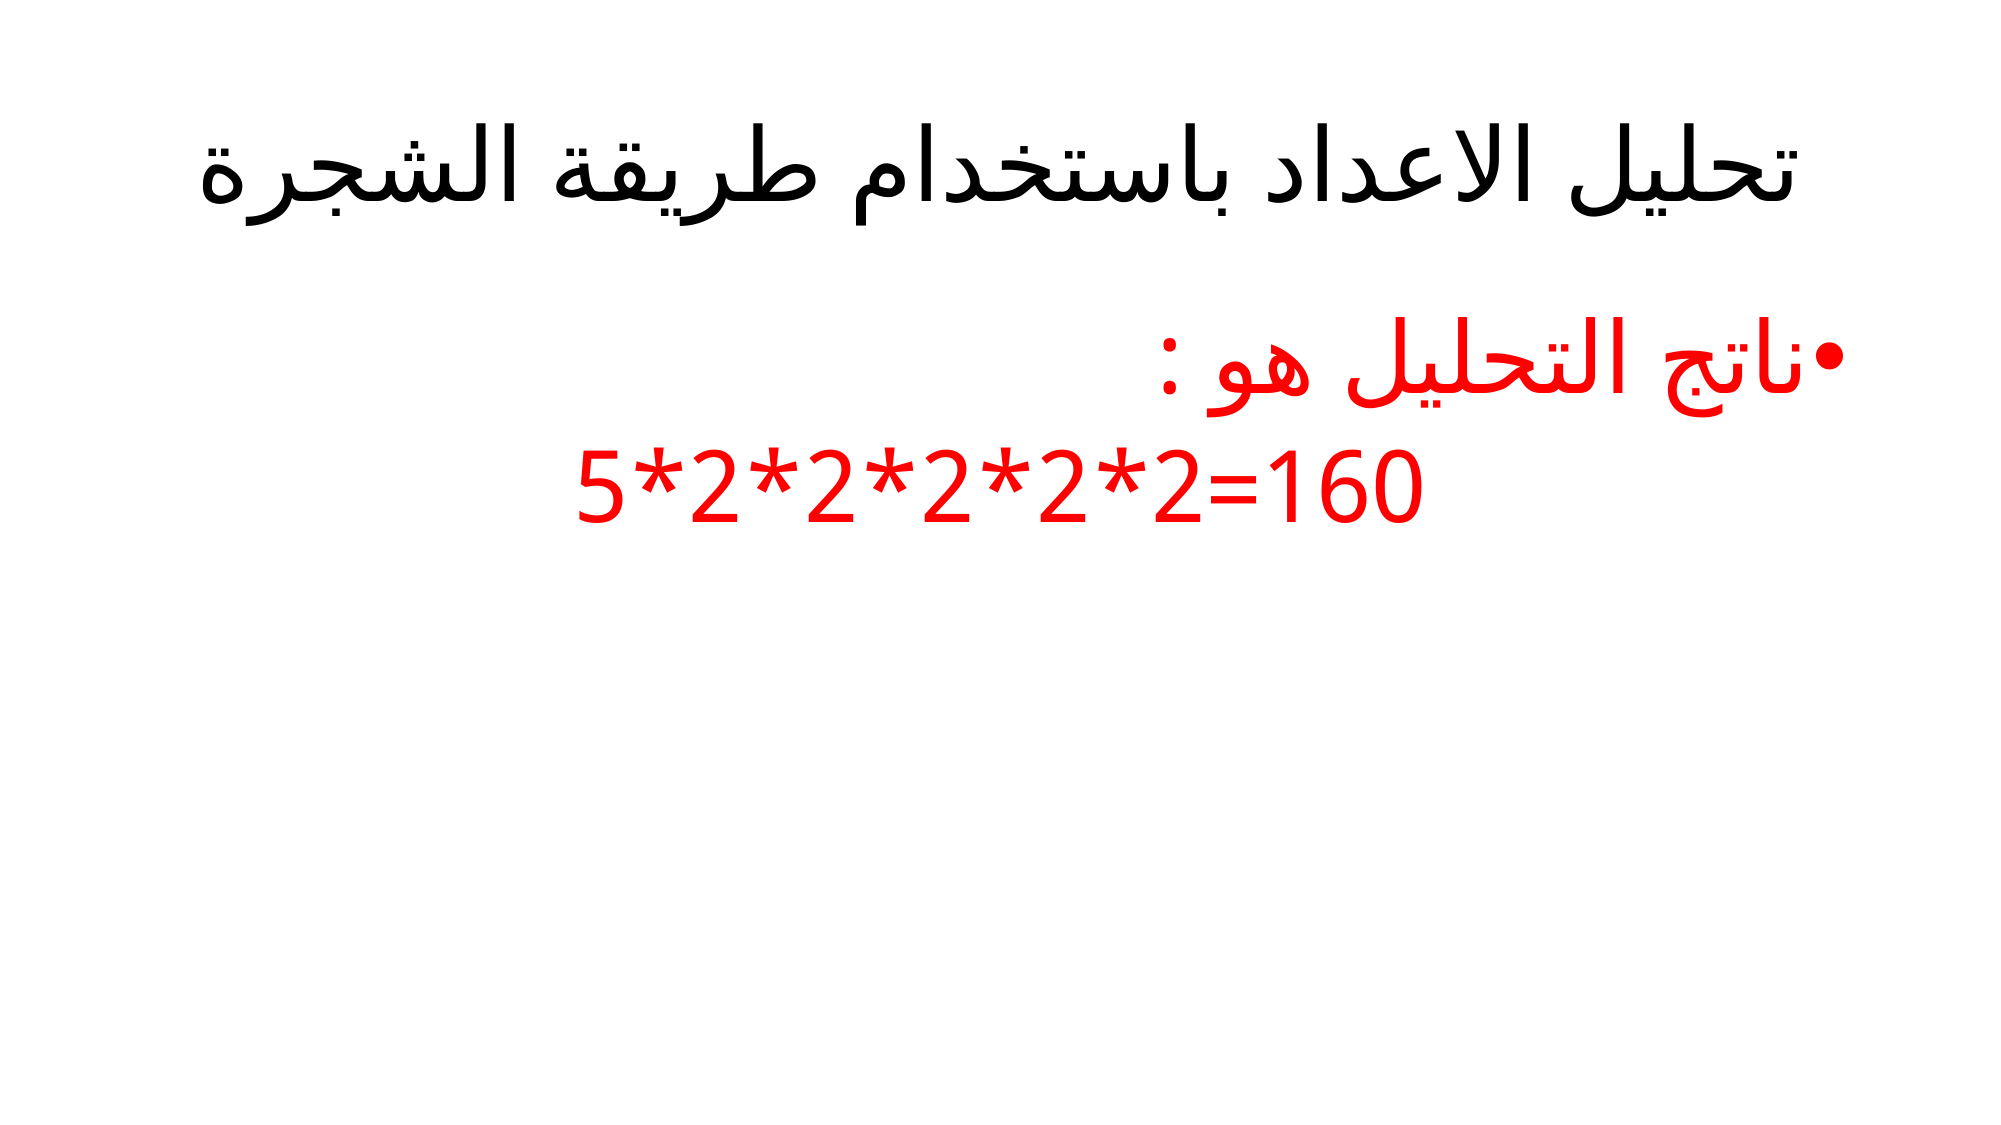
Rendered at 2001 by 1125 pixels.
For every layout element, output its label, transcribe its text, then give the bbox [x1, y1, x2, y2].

list ناتج التحليل هو : 160=2*2*2*2*2*5 [137, 299, 1863, 1014]
title تحليل الاعداد باستخدام طريقة الشجرة [137, 59, 1863, 278]
